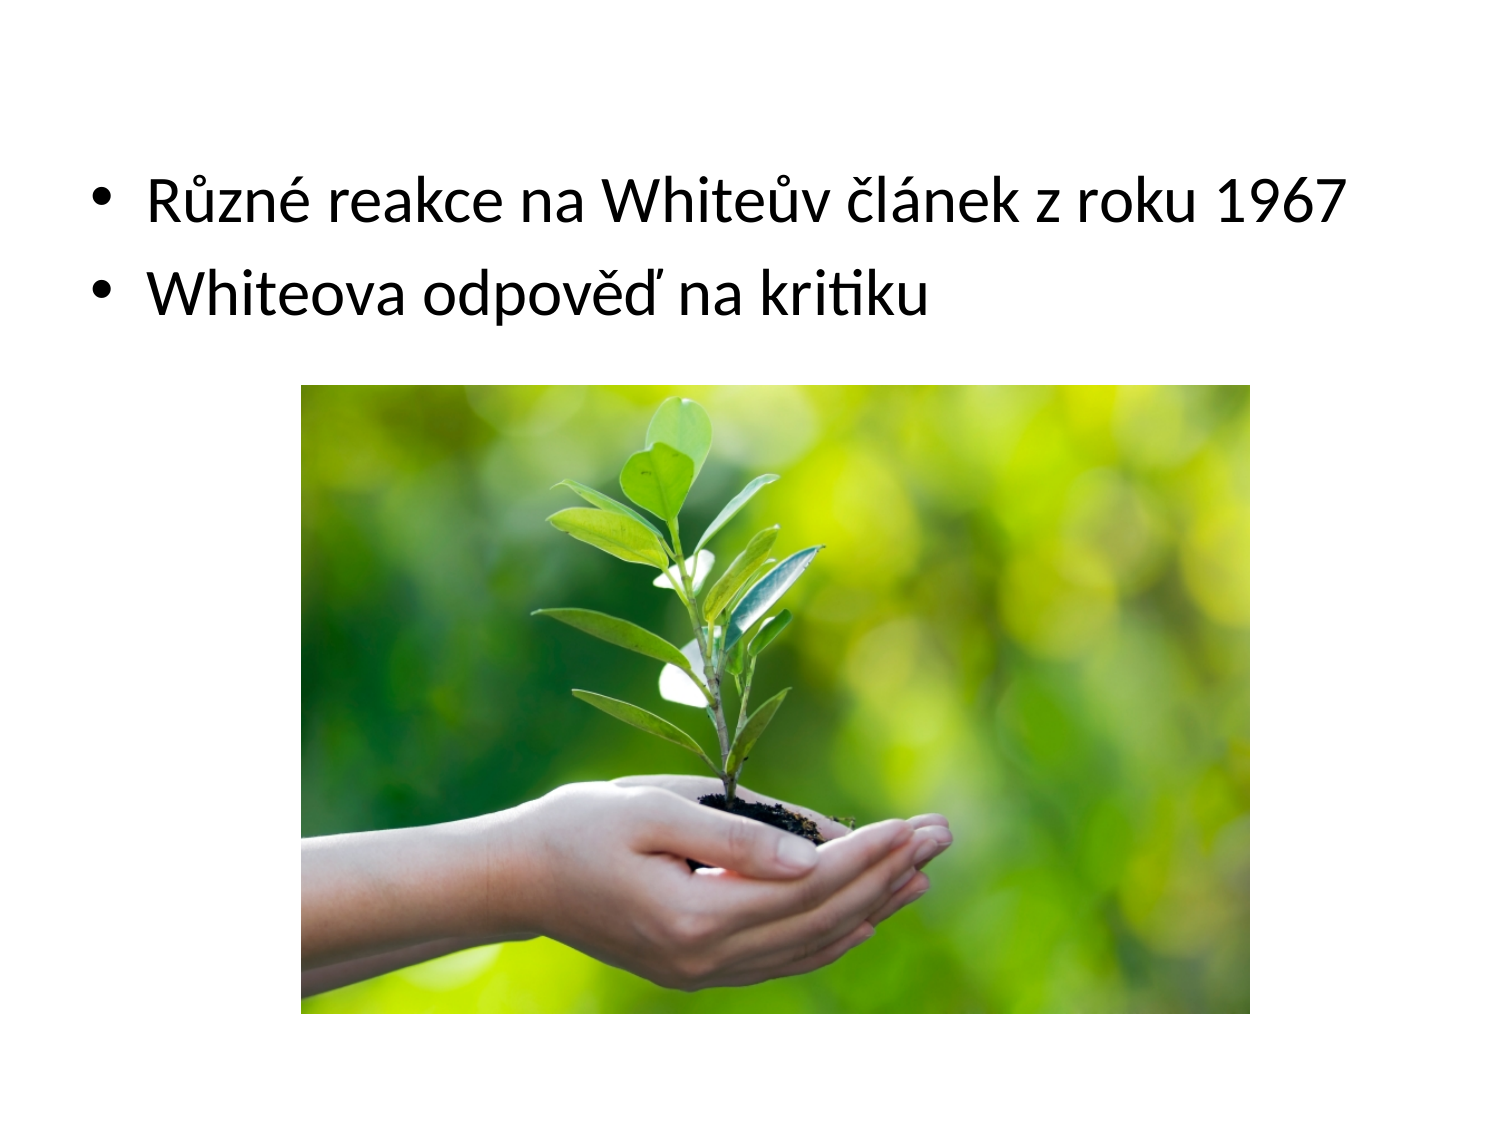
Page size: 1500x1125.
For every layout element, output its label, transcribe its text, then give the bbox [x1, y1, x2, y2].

picture [300, 385, 1250, 1015]
list Různé reakce na Whiteův článek z roku 1967 Whiteova odpověď na kritiku [75, 54, 1425, 1005]
